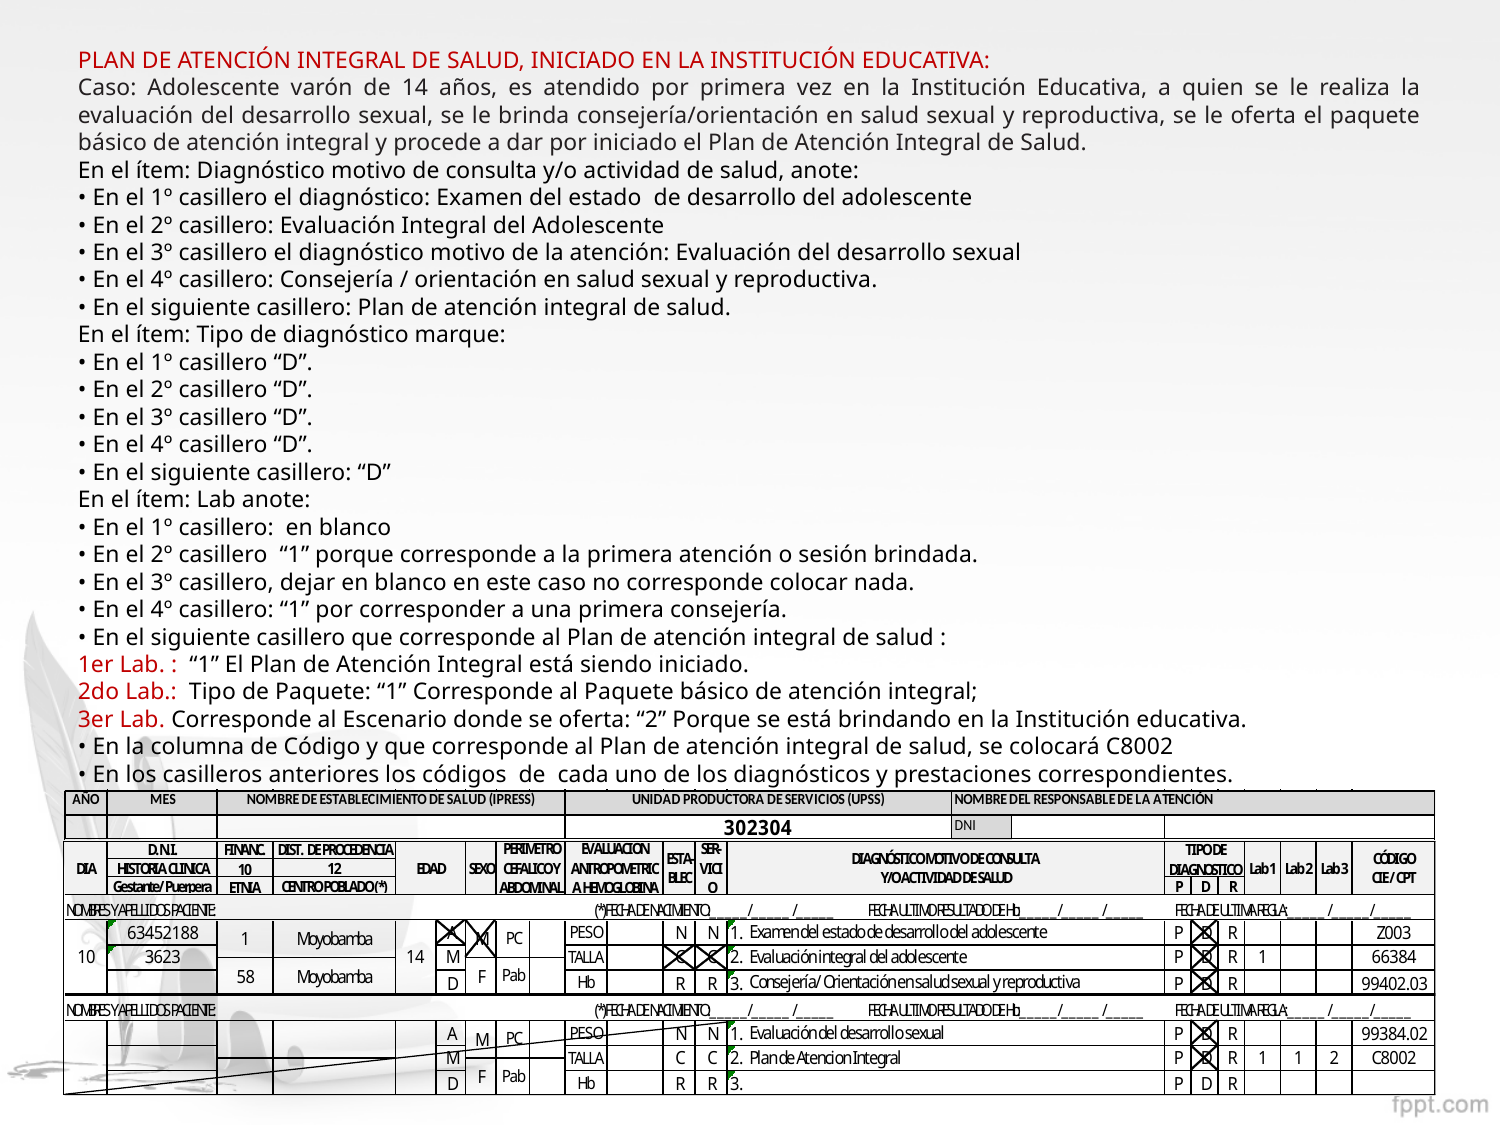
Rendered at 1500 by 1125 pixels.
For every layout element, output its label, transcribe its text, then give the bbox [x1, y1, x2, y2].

picture [63, 789, 1437, 1097]
text_box PLAN DE ATENCIÓN INTEGRAL DE SALUD, INICIADO EN LA INSTITUCIÓN EDUCATIVA: Caso: Adolescente varón de 14 años, es atendido por primera vez en la Institución Educativa, a quien se le realiza la evaluación del desarrollo sexual, se le brinda consejería/orientación en salud sexual y reproductiva, se le oferta el paquete básico de atención integral y procede a dar por iniciado el Plan de Atención Integral de Salud. En el ítem: Diagnóstico motivo de consulta y/o actividad de salud, anote: • En el 1º casillero el diagnóstico: Examen del estado de desarrollo del adolescente • En el 2º casillero: Evaluación Integral del Adolescente • En el 3º casillero el diagnóstico motivo de la atención: Evaluación del desarrollo sexual • En el 4º casillero: Consejería / orientación en salud sexual y reproductiva. • En el siguiente casillero: Plan de atención integral de salud. En el ítem: Tipo de diagnóstico marque: • En el 1º casillero “D”. • En el 2º casillero “D”. • En el 3º casillero “D”. • En el 4º casillero “D”. • En el siguiente casillero: “D” En el ítem: Lab anote: • En el 1º casillero: en blanco • En el 2º casillero “1” porque corresponde a la primera atención o sesión brindada. • En el 3º casillero, dejar en blanco en este caso no corresponde colocar nada. • En el 4º casillero: “1” por corresponder a una primera consejería. • En el siguiente casillero que corresponde al Plan de atención integral de salud : 1er Lab. : “1” El Plan de Atención Integral está siendo iniciado. 2do Lab.: Tipo de Paquete: “1” Corresponde al Paquete básico de atención integral; 3er Lab. Corresponde al Escenario donde se oferta: “2” Porque se está brindando en la Institución educativa. • En la columna de Código y que corresponde al Plan de atención integral de salud, se colocará C8002 • En los casilleros anteriores los códigos de cada uno de los diagnósticos y prestaciones correspondientes. [63, 38, 1437, 789]
